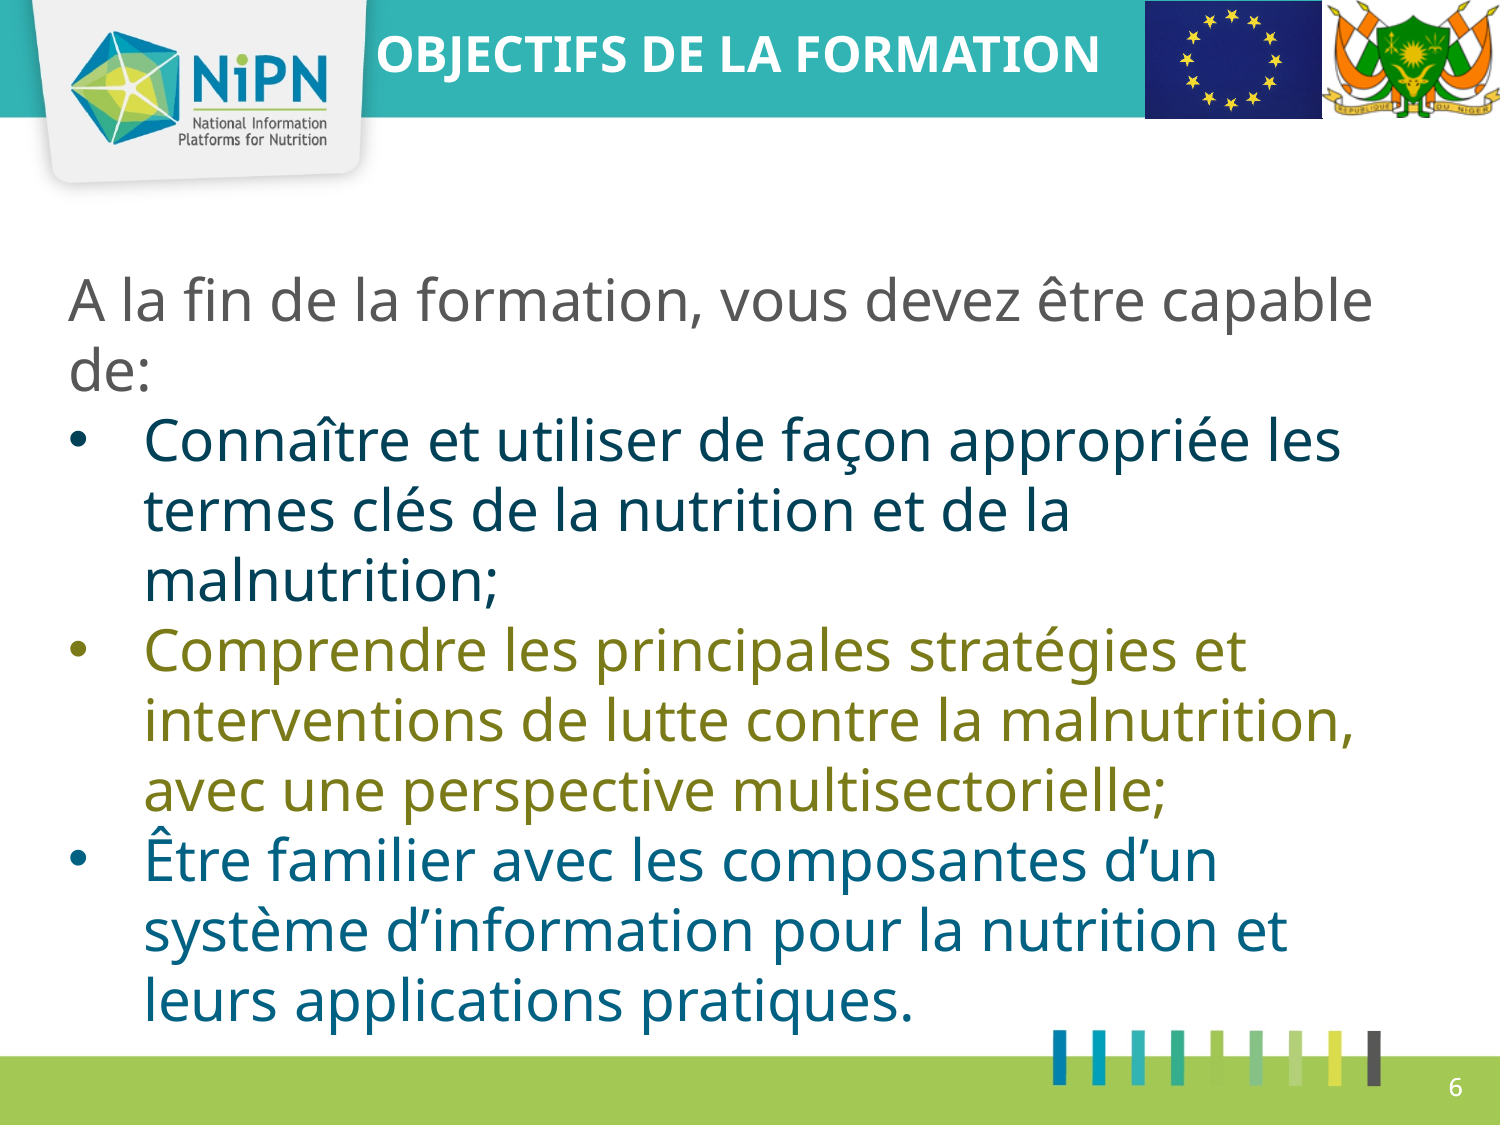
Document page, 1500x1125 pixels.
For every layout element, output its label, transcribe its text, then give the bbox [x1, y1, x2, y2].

text_box 6 [1375, 1058, 1478, 1119]
picture [0, 0, 1500, 1125]
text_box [1145, 0, 1500, 119]
text_box A la fin de la formation, vous devez être capable de: Connaître et utiliser de façon appropriée les termes clés de la nutrition et de la malnutrition; Comprendre les principales stratégies et interventions de lutte contre la malnutrition, avec une perspective multisectorielle; Être familier avec les composantes d’un système d’information pour la nutrition et leurs applications pratiques. [53, 255, 1444, 1041]
text_box Objectifs de la formation [360, 15, 1140, 90]
